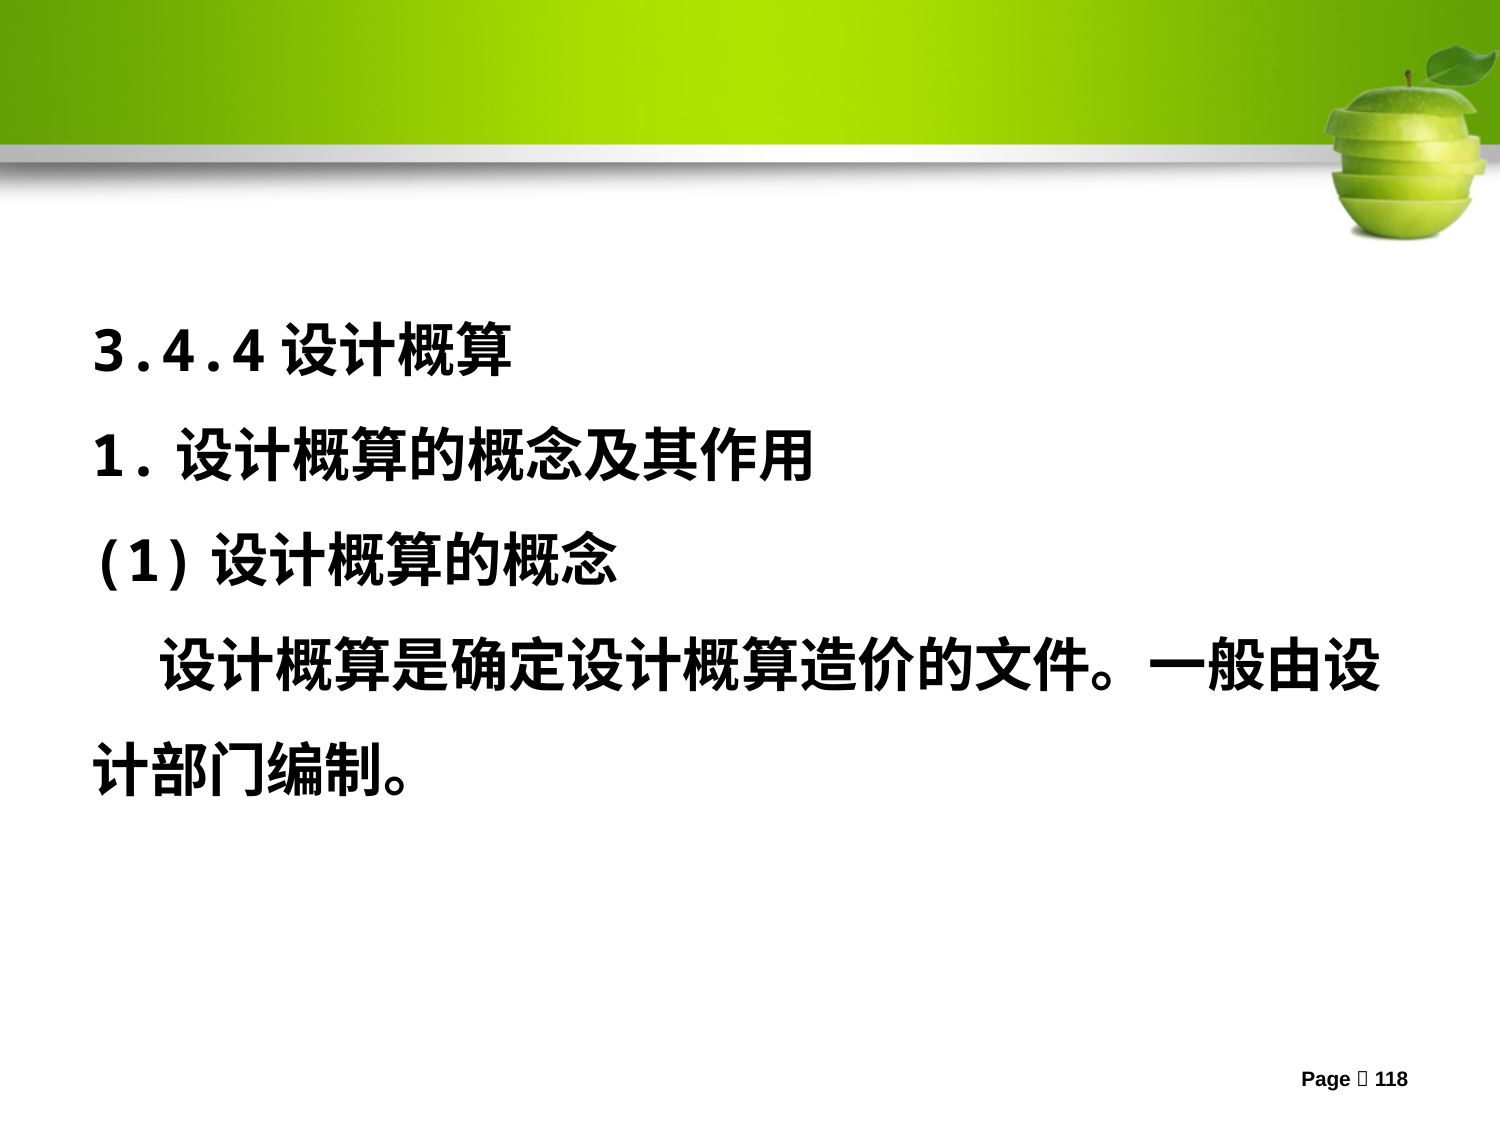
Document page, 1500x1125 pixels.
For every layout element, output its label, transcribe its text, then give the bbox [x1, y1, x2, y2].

picture [0, 0, 1500, 1125]
slide_number Page  [1186, 1058, 1424, 1092]
list 3.4.4设计概算 1.设计概算的概念及其作用 (1)设计概算的概念 设计概算是确定设计概算造价的文件。一般由设计部门编制。 [76, 270, 1424, 1118]
